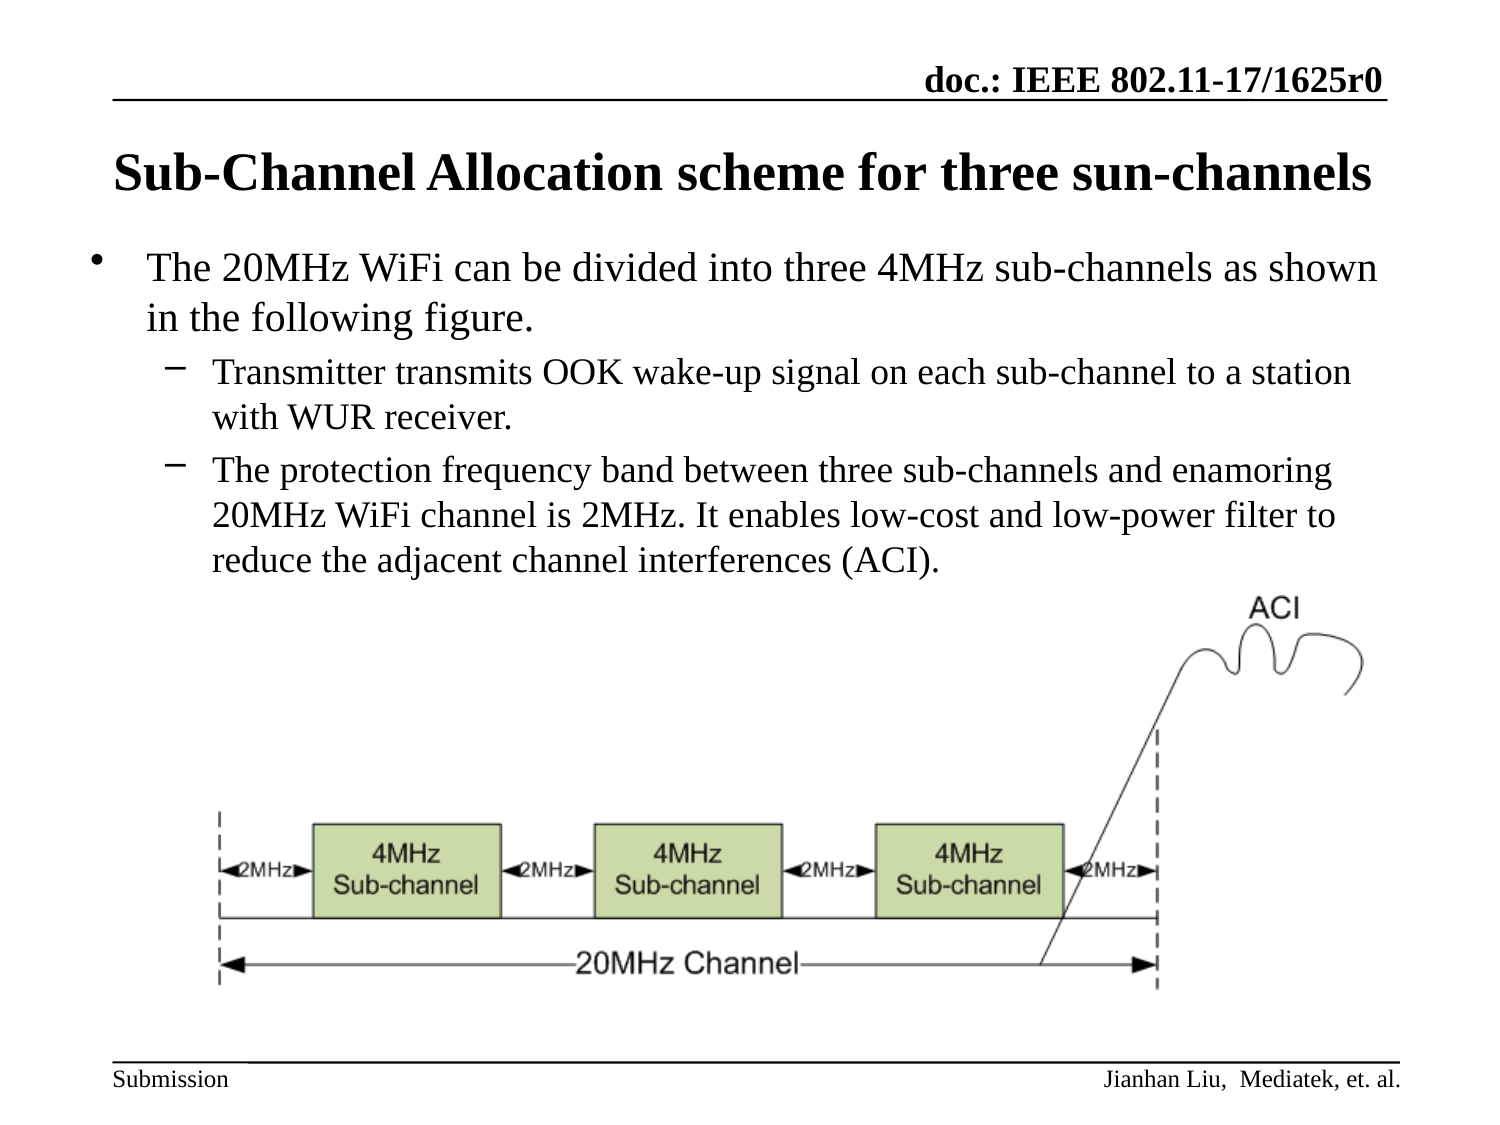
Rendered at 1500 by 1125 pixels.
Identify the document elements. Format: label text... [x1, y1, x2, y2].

title Sub-Channel Allocation scheme for three sun-channels [74, 99, 1426, 231]
footer Jianhan Liu, Mediatek, et. al. [1092, 1061, 1402, 1093]
list The 20MHz WiFi can be divided into three 4MHz sub-channels as shown in the following figure. Transmitter transmits OOK wake-up signal on each sub-channel to a station with WUR receiver. The protection frequency band between three sub-channels and enamoring 20MHz WiFi channel is 2MHz. It enables low-cost and low-power filter to reduce the adjacent channel interferences (ACI). [74, 231, 1426, 622]
picture [218, 585, 1364, 990]
